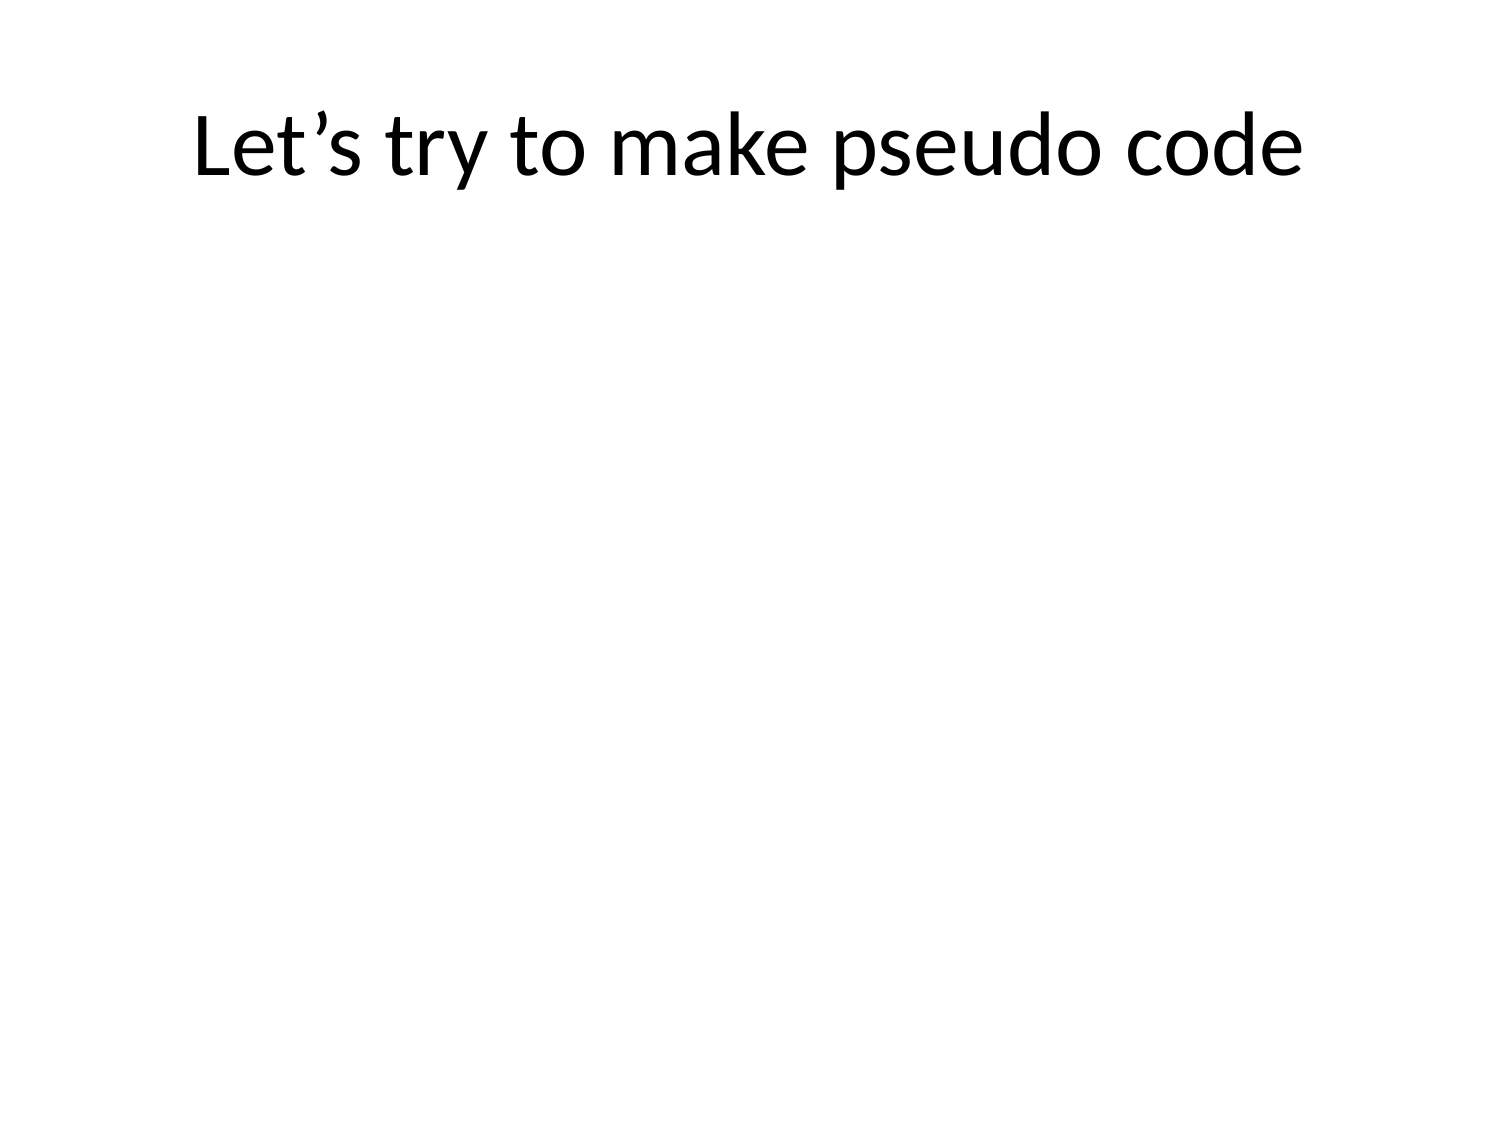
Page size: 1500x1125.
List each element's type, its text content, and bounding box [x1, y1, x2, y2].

title Let’s try to make pseudo code [75, 45, 1425, 233]
